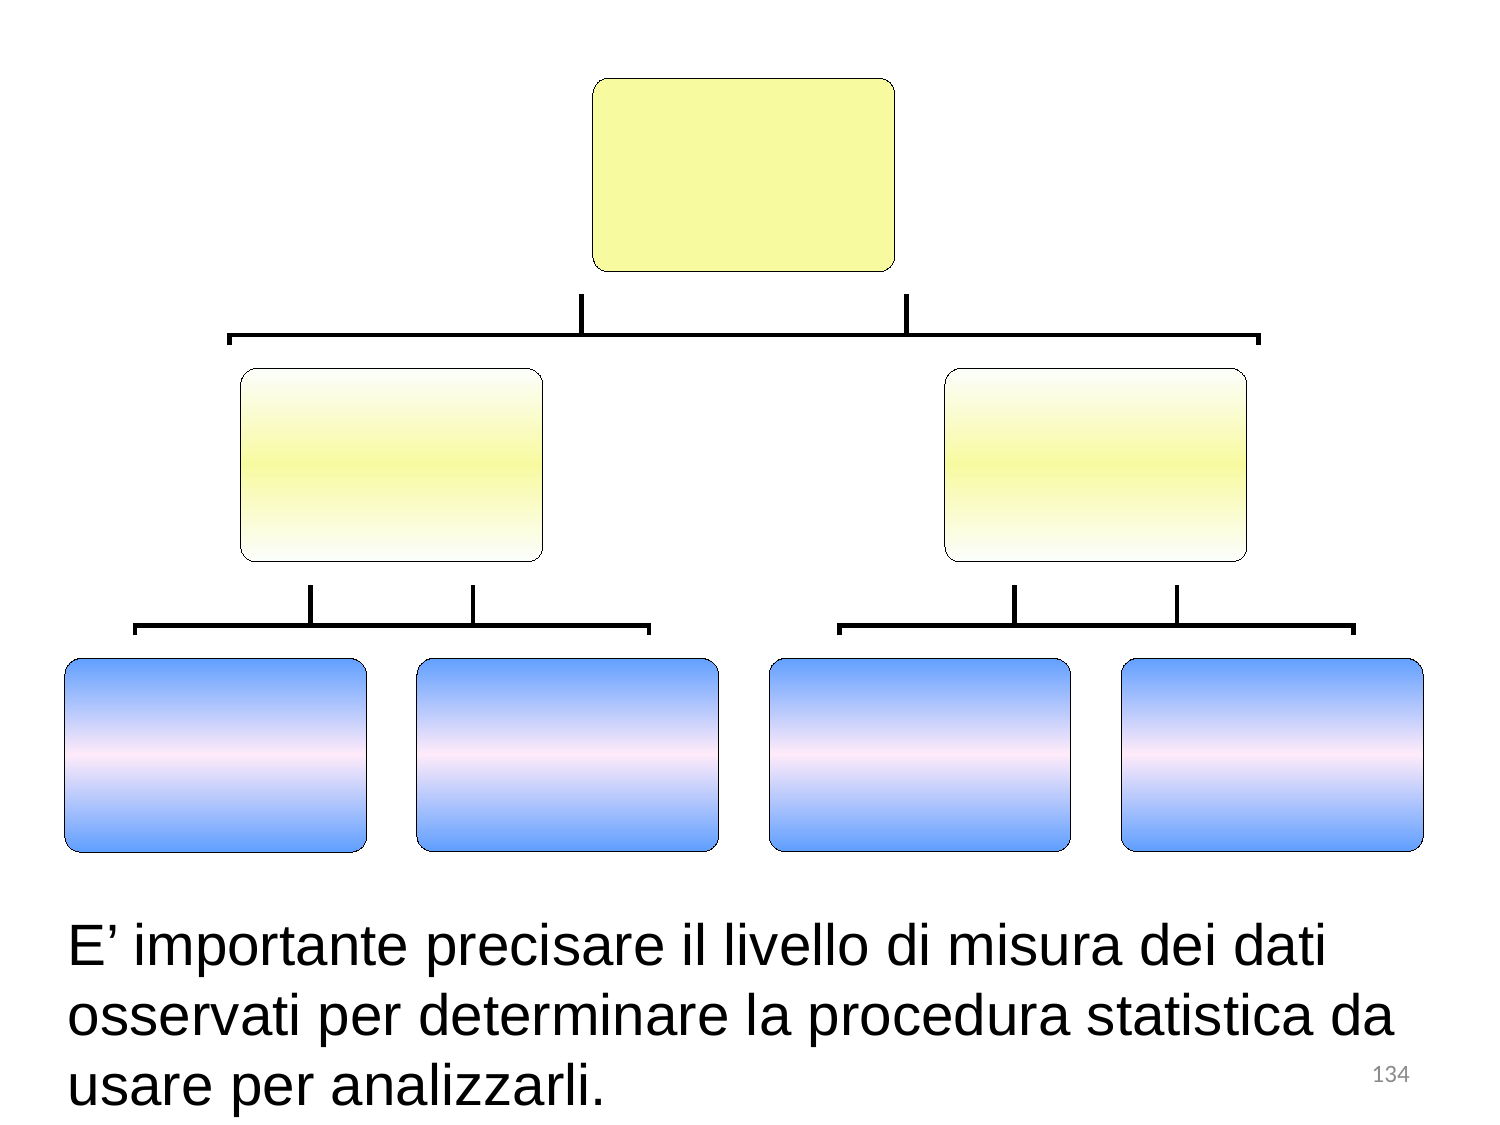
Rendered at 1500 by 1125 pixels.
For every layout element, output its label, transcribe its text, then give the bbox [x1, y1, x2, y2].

text_box E’ importante precisare il livello di misura dei dati osservati per determinare la procedura statistica da usare per analizzarli. [53, 899, 1500, 1125]
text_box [64, 77, 1424, 853]
